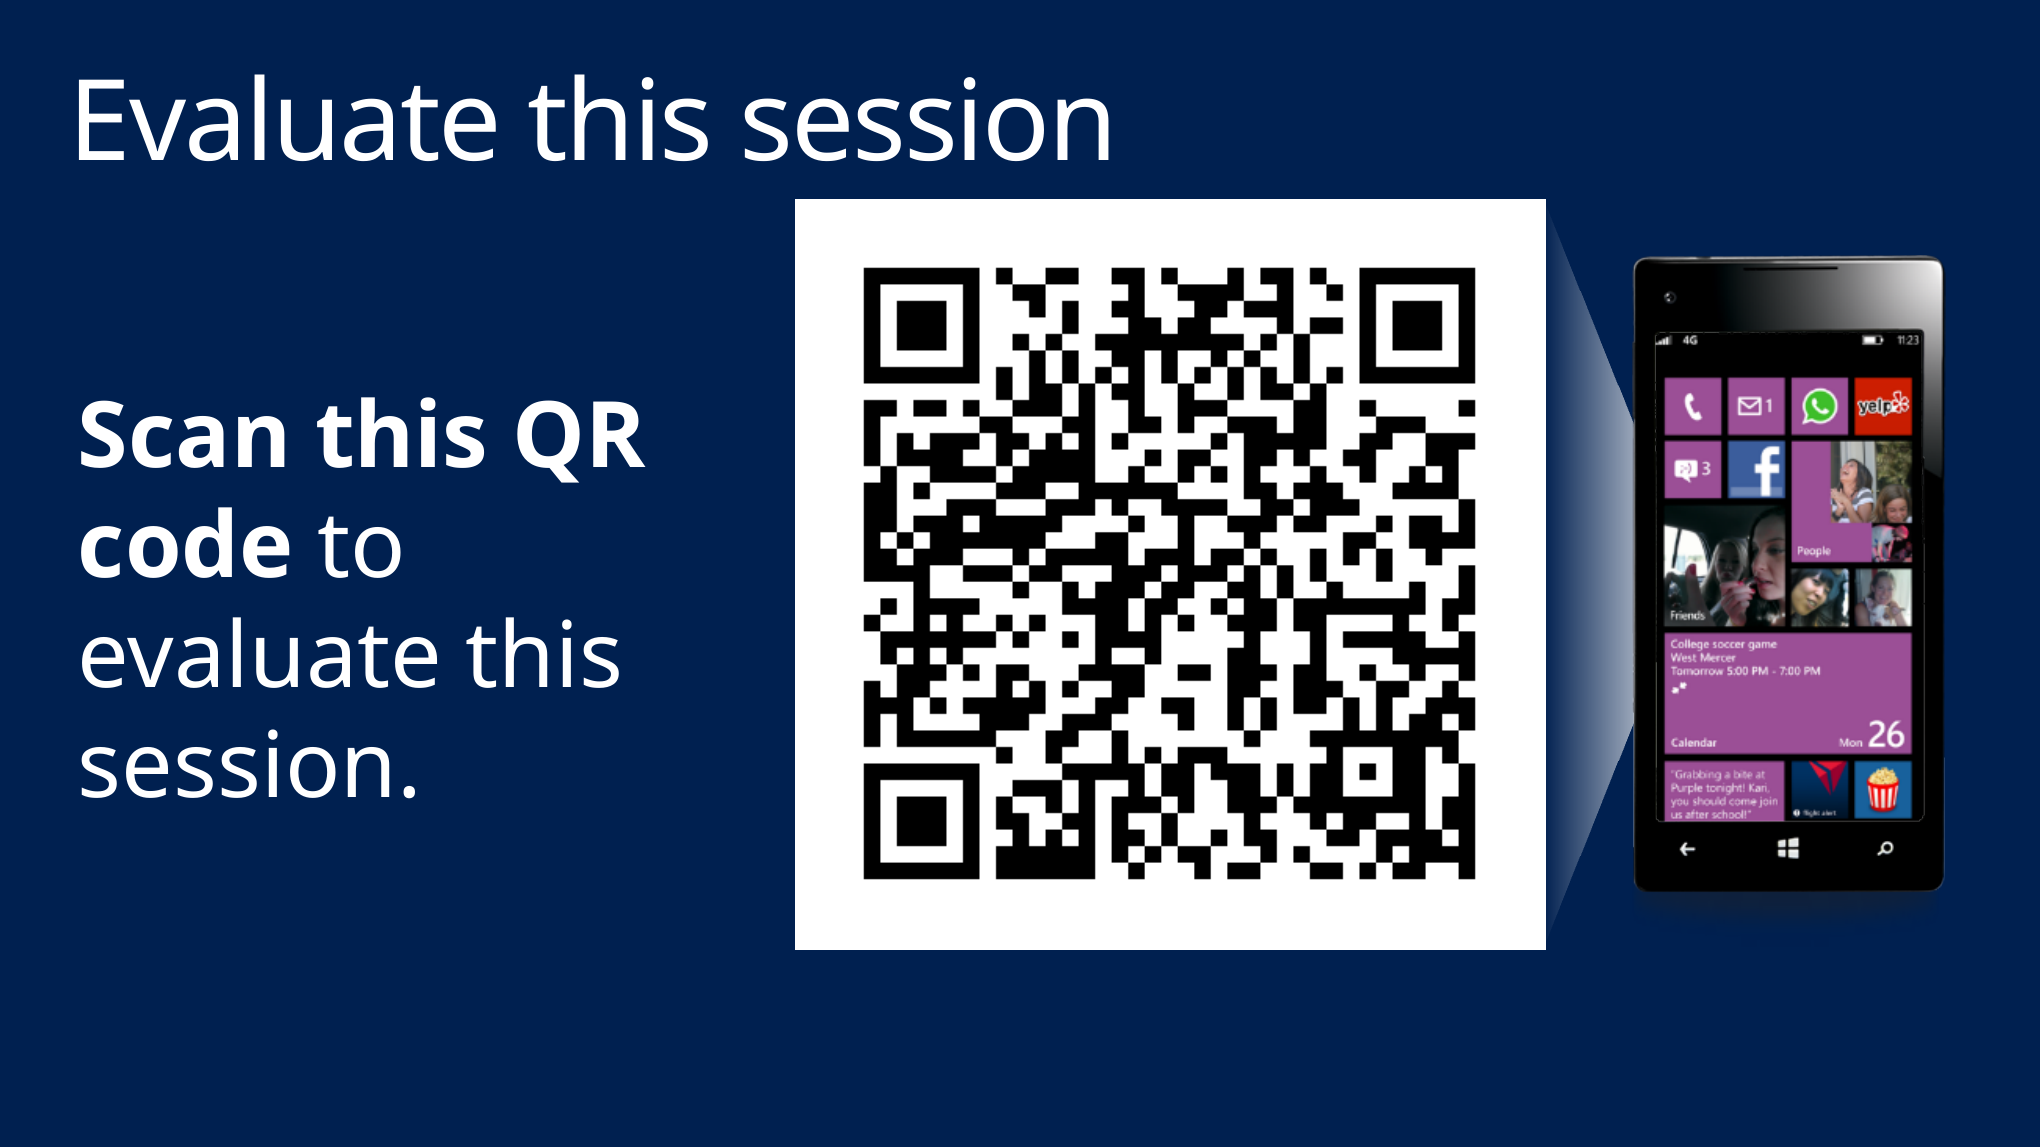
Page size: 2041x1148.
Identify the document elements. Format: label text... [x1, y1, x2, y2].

picture [794, 198, 1546, 950]
text_box [1546, 202, 1630, 944]
text_box Scan this QR code to evaluate this session. [47, 351, 794, 840]
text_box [1630, 255, 1946, 947]
title Evaluate this session [45, 48, 1996, 200]
